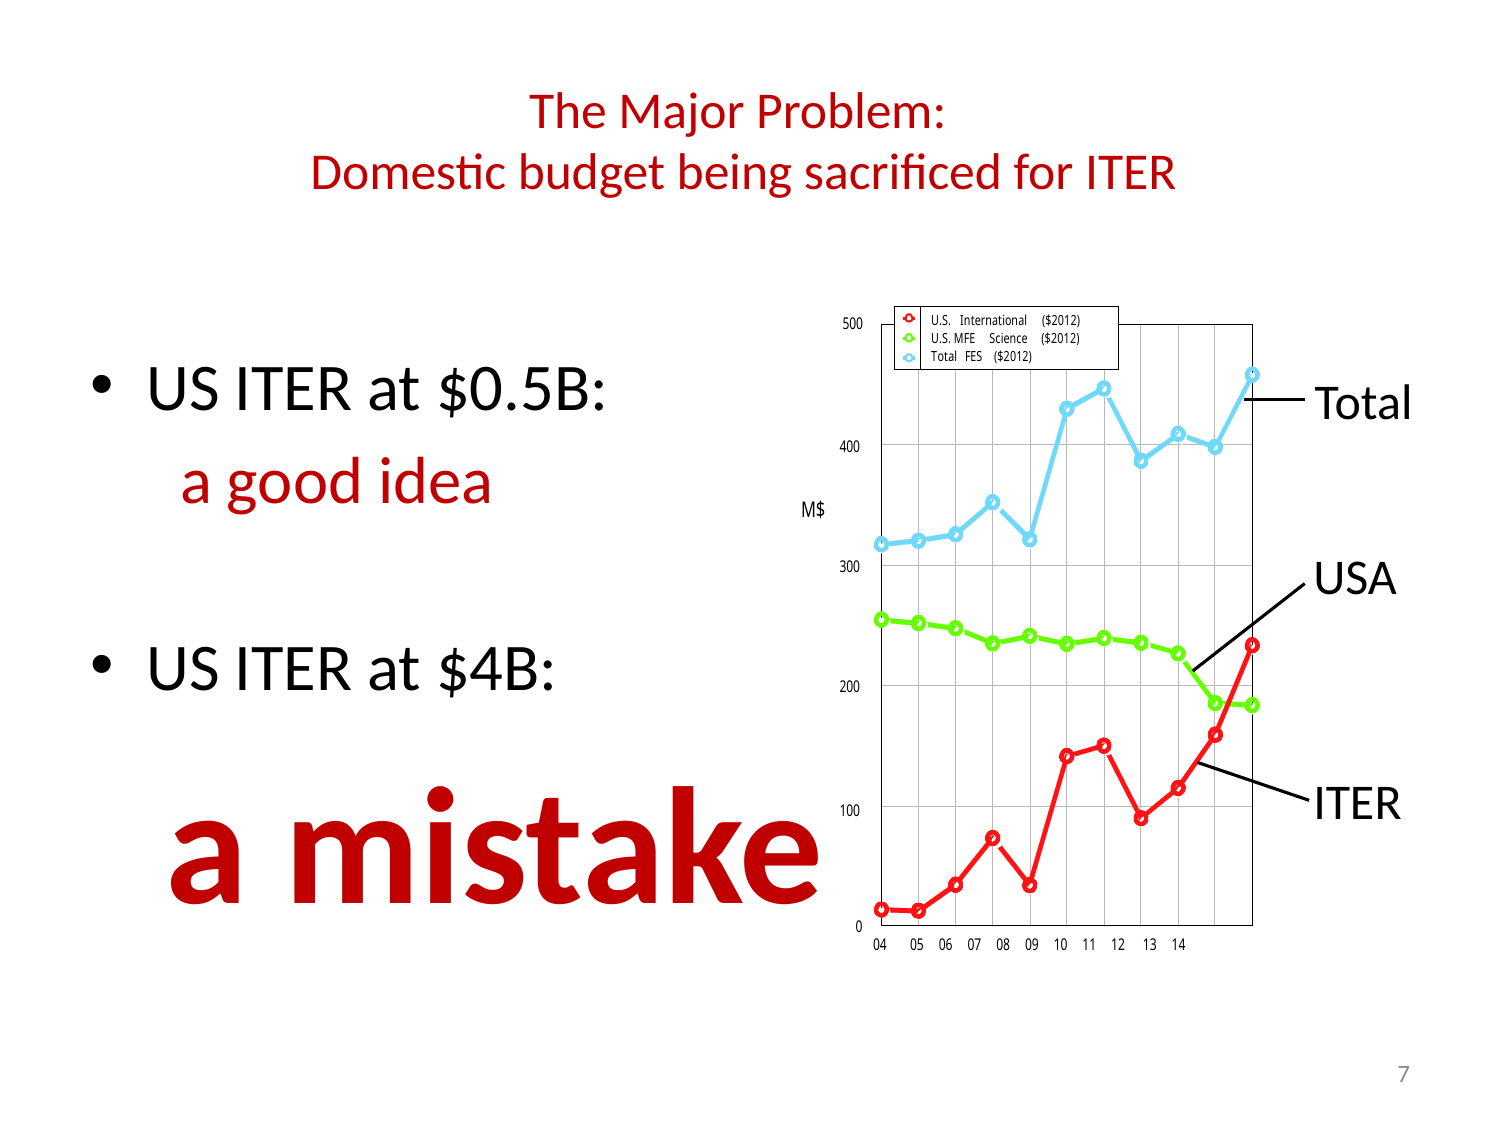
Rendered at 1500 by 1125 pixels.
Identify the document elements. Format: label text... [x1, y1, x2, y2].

slide_number 7 [1074, 1042, 1425, 1103]
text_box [1197, 762, 1310, 801]
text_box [1192, 583, 1306, 672]
title The Major Problem: Domestic budget being sacrificed for ITER [37, 68, 1450, 274]
picture [429, 71, 1500, 1010]
list US ITER at $0.5B: a good idea US ITER at $4B: a mistake [75, 262, 424, 1005]
